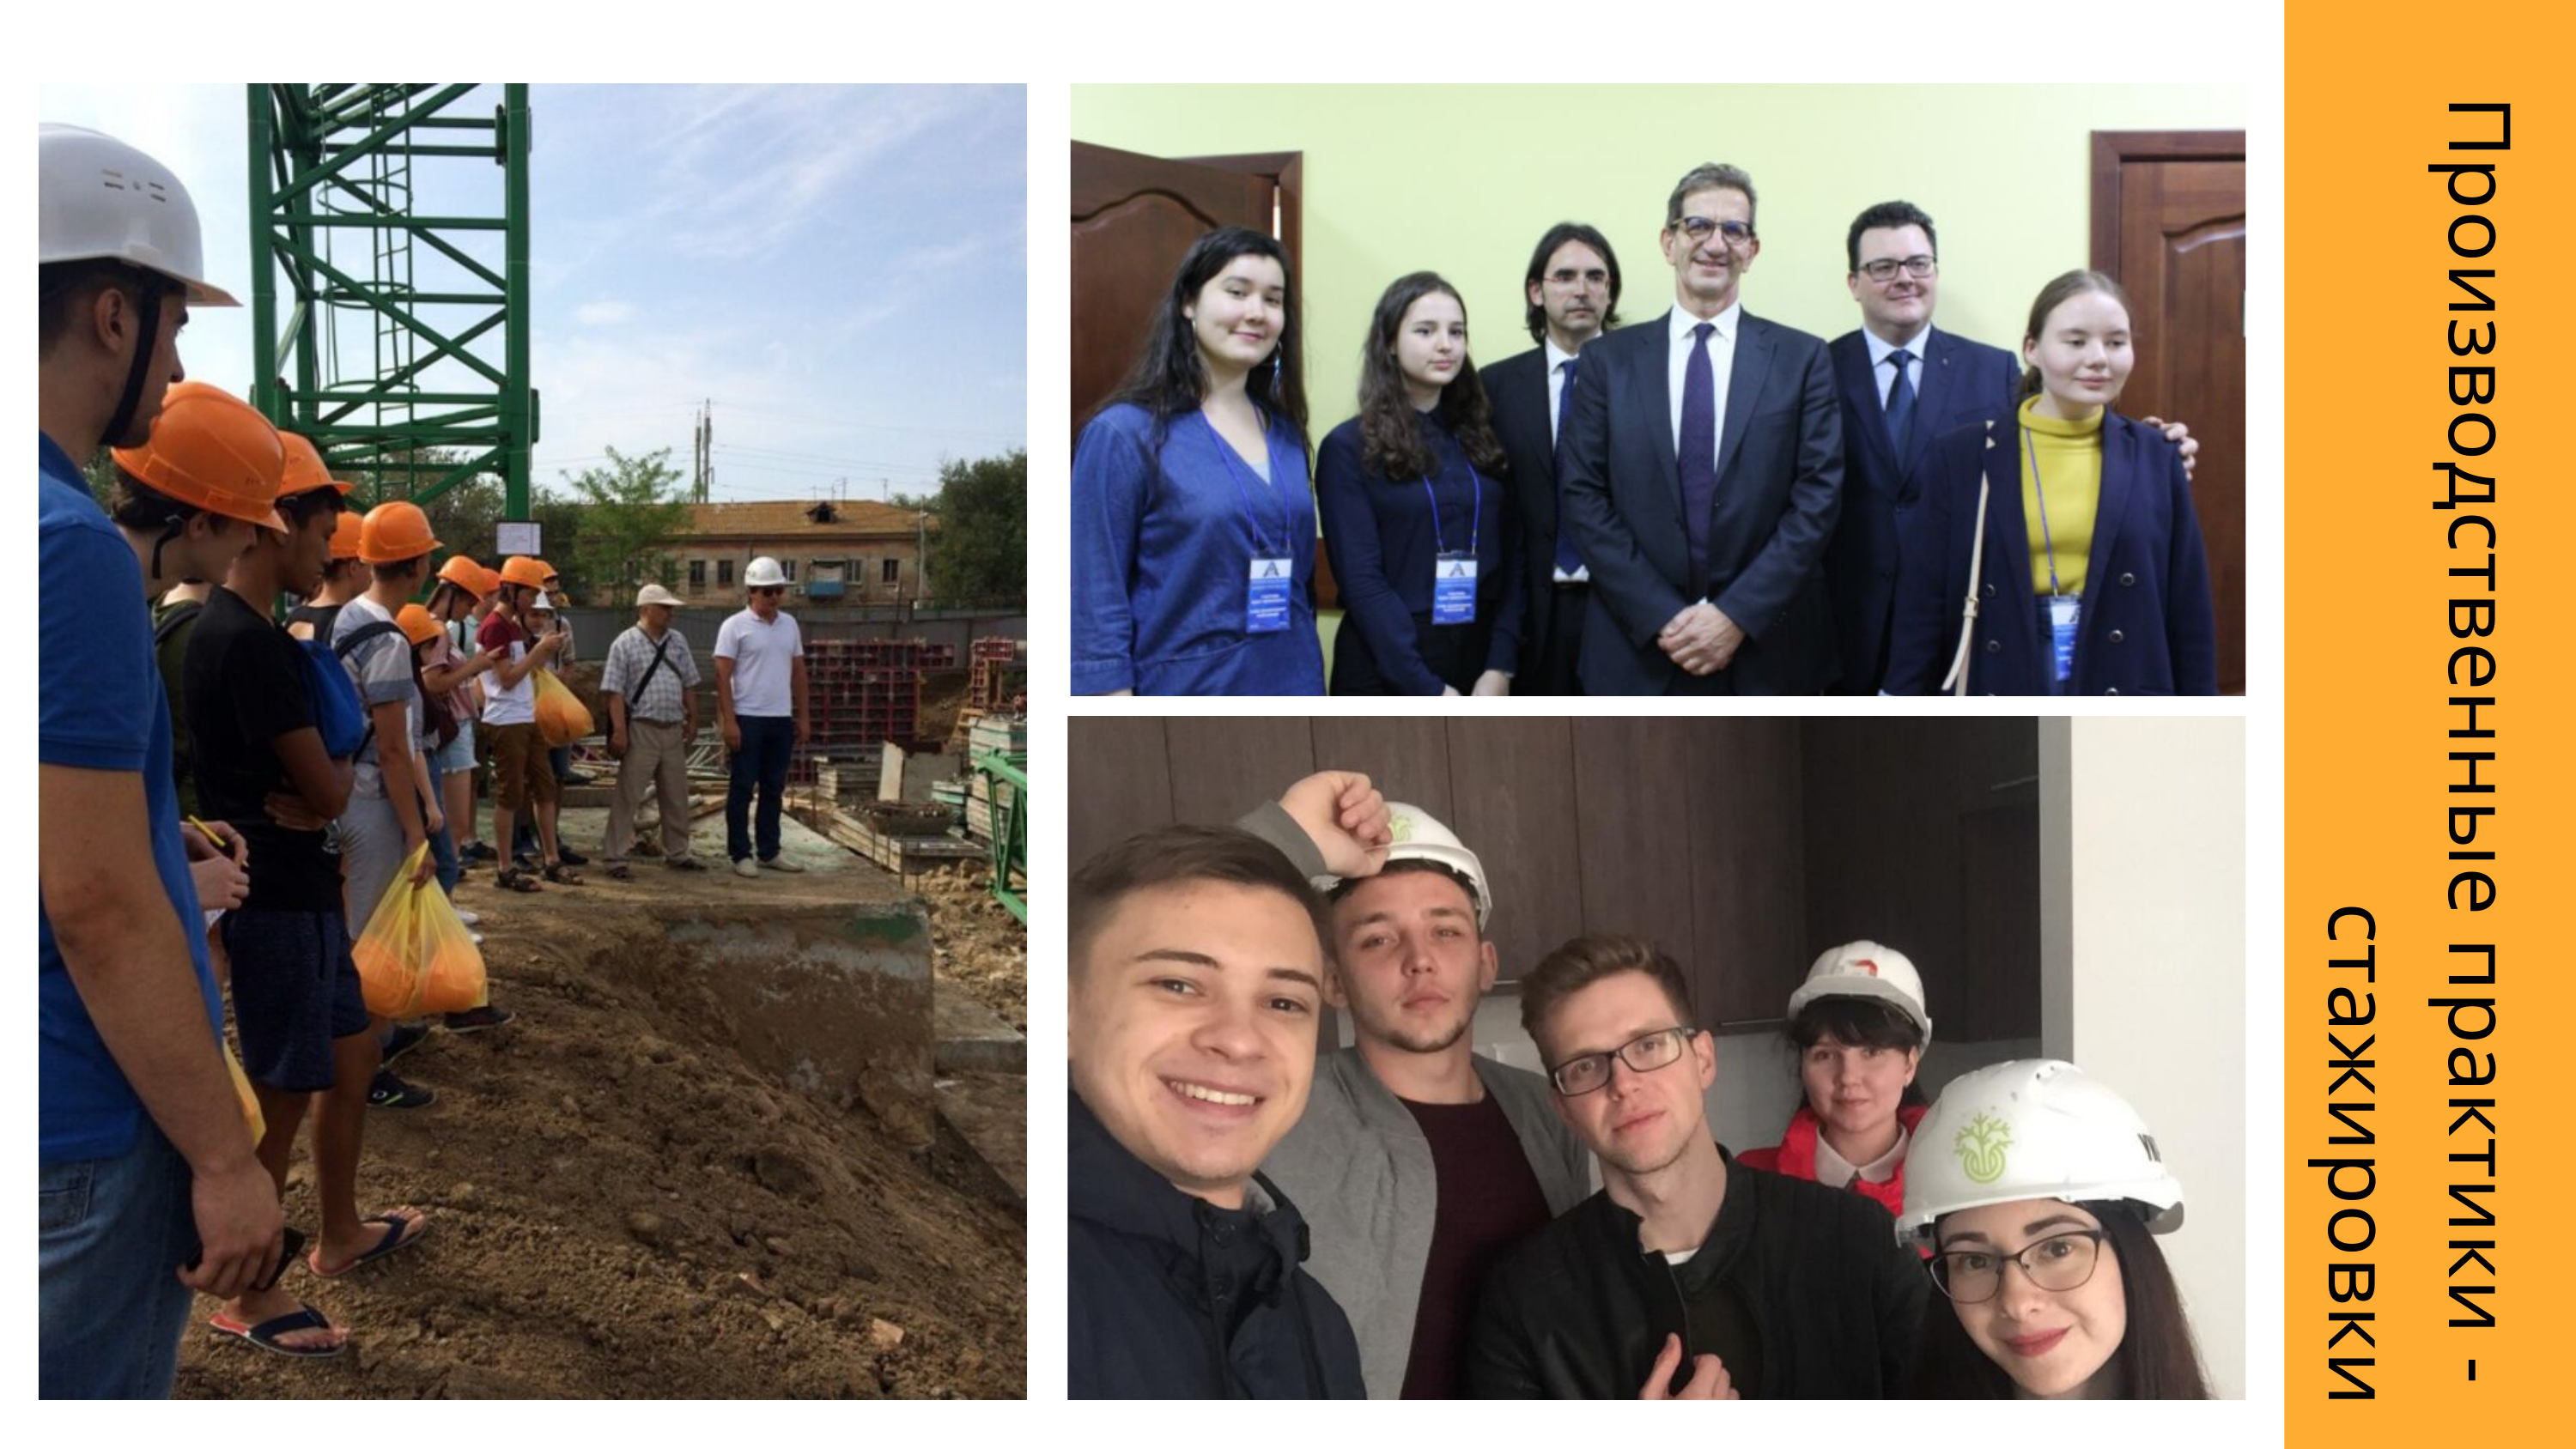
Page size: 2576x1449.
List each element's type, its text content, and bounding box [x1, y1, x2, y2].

text_box [2284, 0, 2576, 1449]
picture [1066, 716, 2246, 1400]
picture [1070, 82, 2246, 696]
text_box Производственные практики - стажировки [2312, 0, 2553, 1407]
picture [38, 82, 1027, 1400]
